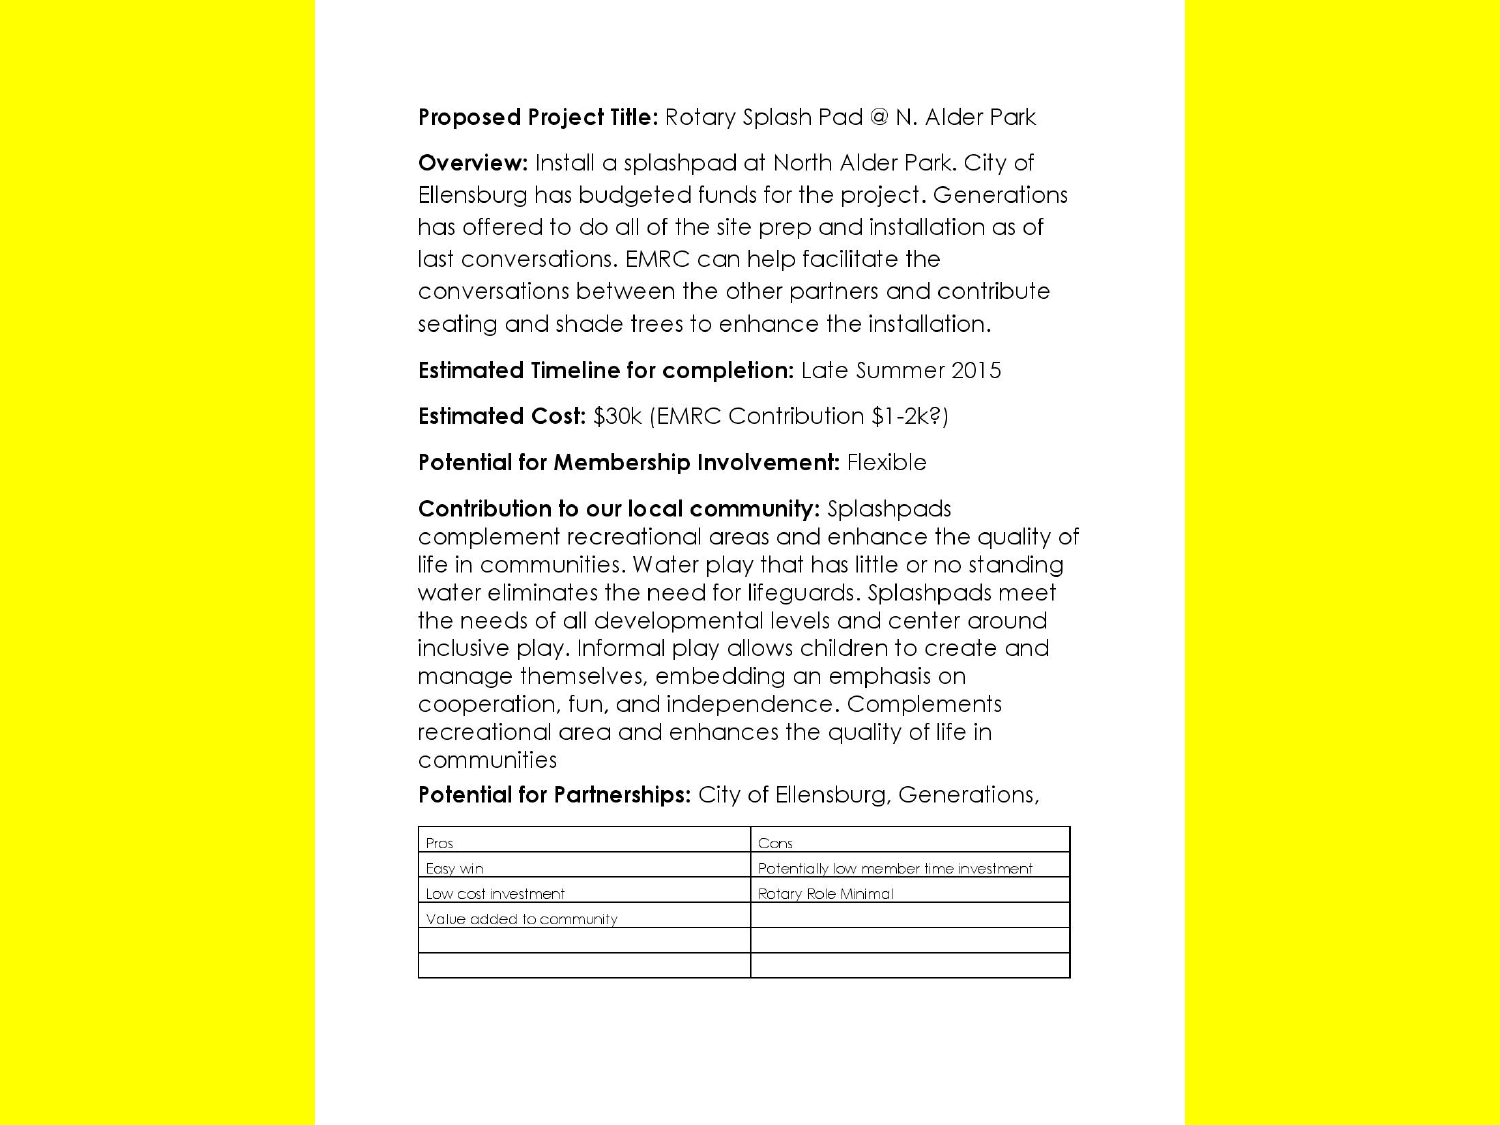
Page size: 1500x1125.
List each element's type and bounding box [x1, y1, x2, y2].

picture [315, 0, 1185, 1125]
